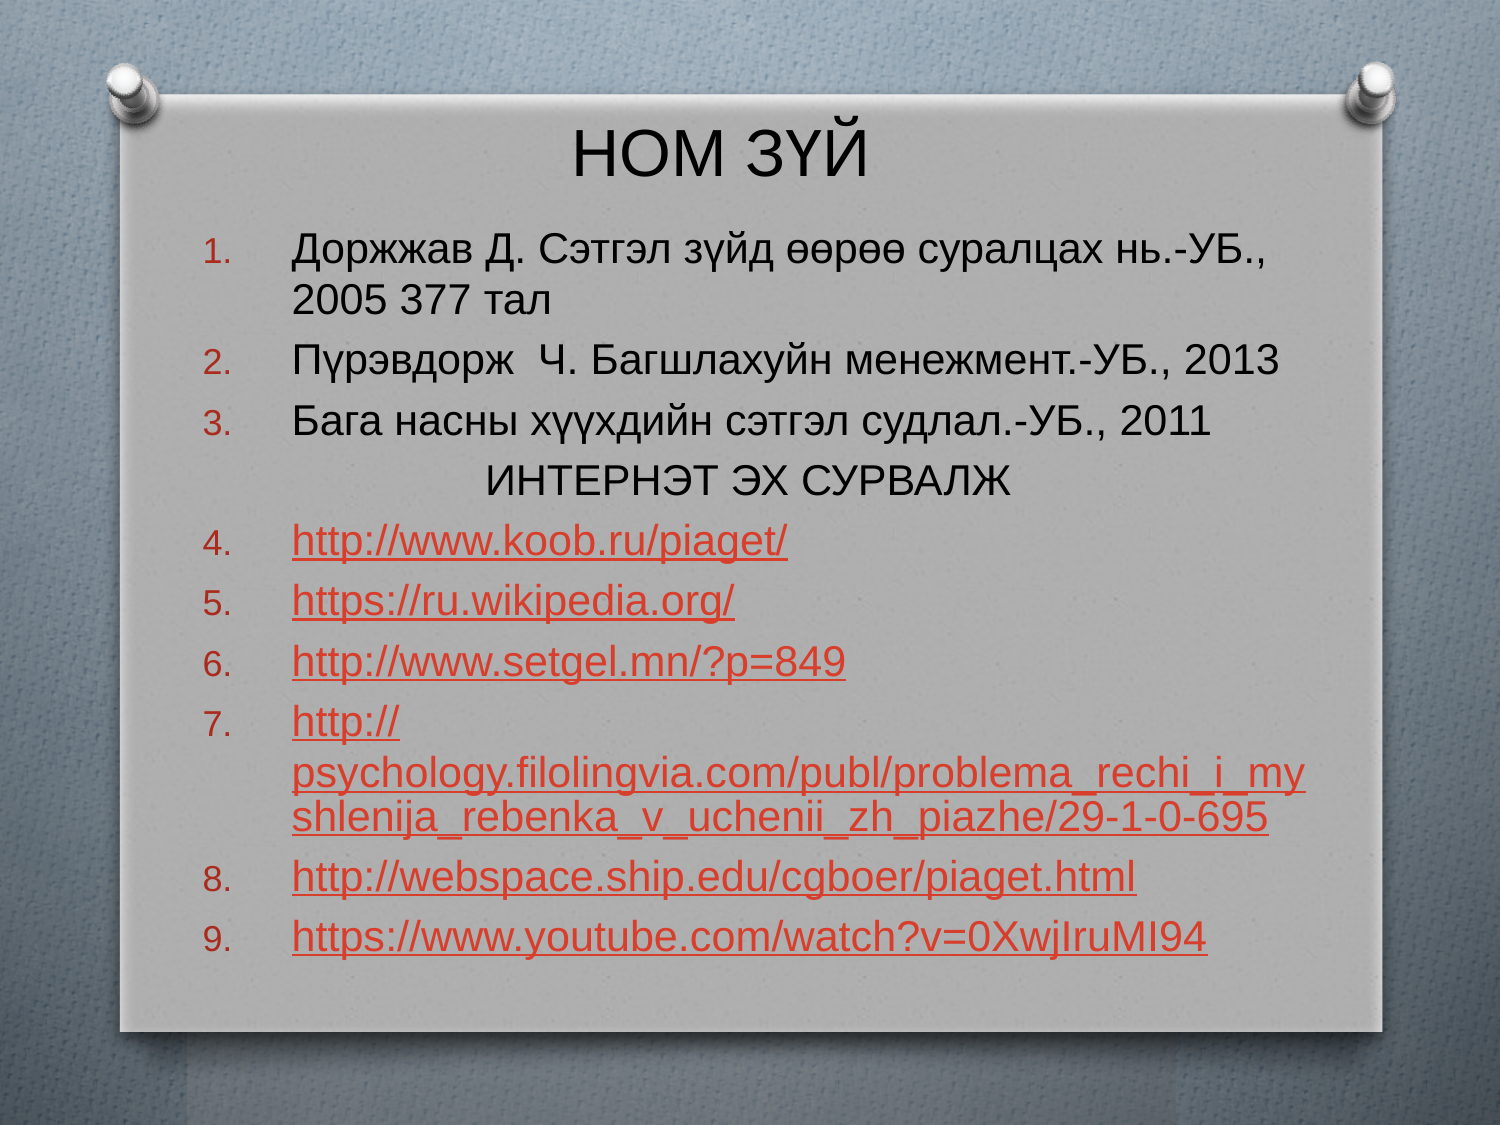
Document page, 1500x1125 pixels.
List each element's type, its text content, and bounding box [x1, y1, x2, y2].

picture [75, 29, 198, 149]
list Доржжав Д. Сэтгэл зүйд өөрөө суралцах нь.-УБ., 2005 377 тал Пүрэвдорж Ч. Багшлахуйн менежмент.-УБ., 2013 Бага насны хүүхдийн сэтгэл судлал.-УБ., 2011 ИНТЕРНЭТ ЭХ СУРВАЛЖ http://www.koob.ru/piaget/ https://ru.wikipedia.org/ http://www.setgel.mn/?p=849 http://psychology.filolingvia.com/publ/problema_rechi_i_myshlenija_rebenka_v_uchenii_zh_piazhe/29-1-0-695 http://webspace.ship.edu/cgboer/piaget.html https://www.youtube.com/watch?v=0XwjIruMI94 [187, 212, 1338, 939]
picture [1317, 35, 1439, 156]
title НОМ ЗҮЙ [150, 125, 1293, 175]
